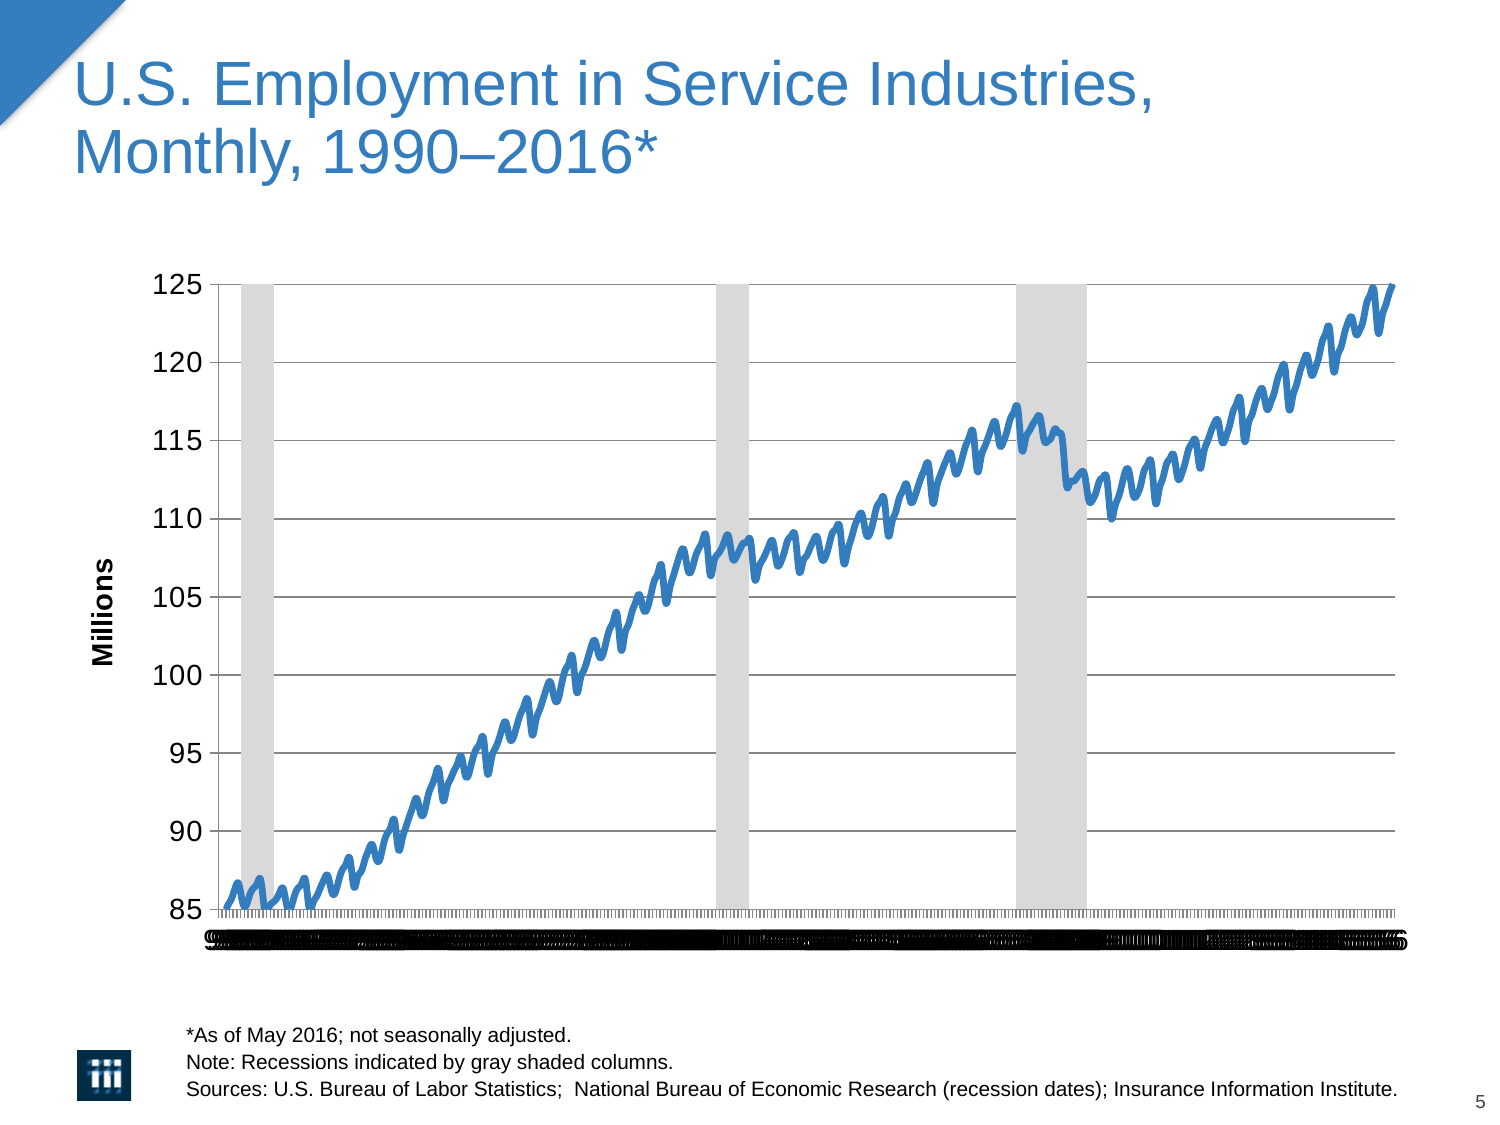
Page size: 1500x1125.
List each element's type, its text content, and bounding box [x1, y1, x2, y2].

chart [76, 251, 1477, 992]
title U.S. Employment in Service Industries, Monthly, 1990–2016* [58, 38, 1446, 195]
list *As of May 2016; not seasonally adjusted. Note: Recessions indicated by gray shaded columns. Sources: U.S. Bureau of Labor Statistics; National Bureau of Economic Research (recession dates); Insurance Information Institute. [186, 1032, 1446, 1101]
